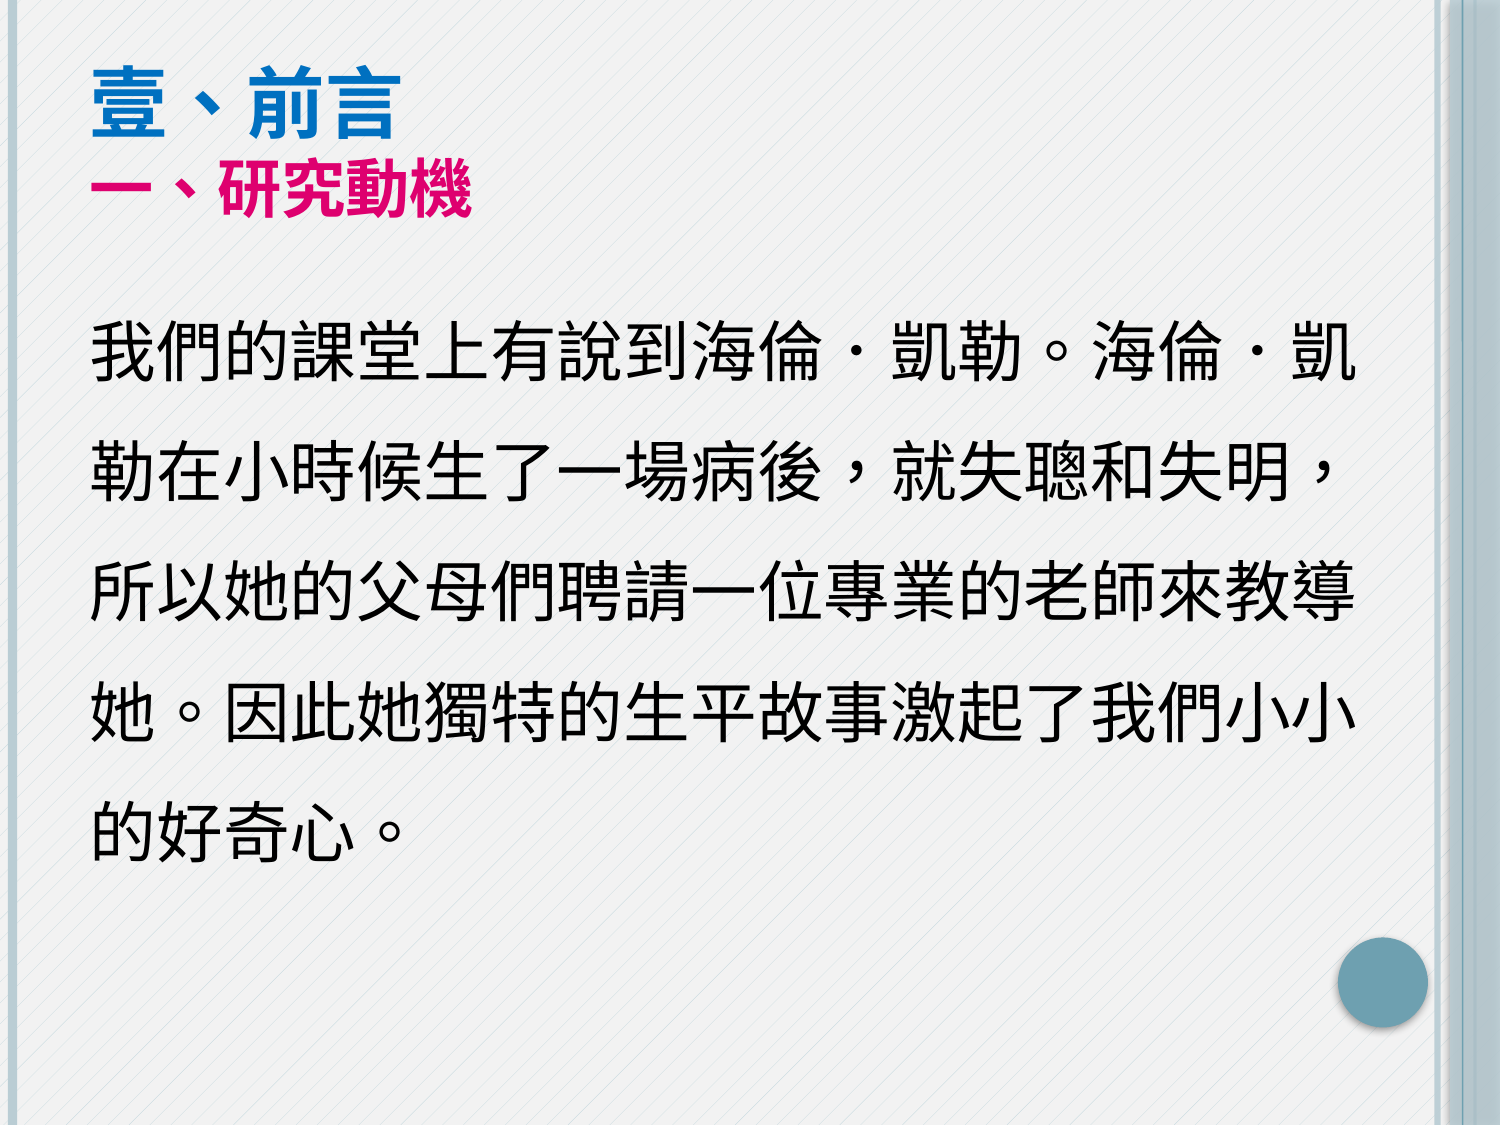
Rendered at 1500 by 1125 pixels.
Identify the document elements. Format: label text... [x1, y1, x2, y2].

list 我們的課堂上有說到海倫．凱勒。海倫．凱勒在小時候生了一場病後，就失聰和失明，所以她的父母們聘請一位專業的老師來教導她。因此她獨特的生平故事激起了我們小小的好奇心。 [75, 262, 1425, 1125]
title 壹、前言 一、研究動機 [75, 45, 1300, 233]
